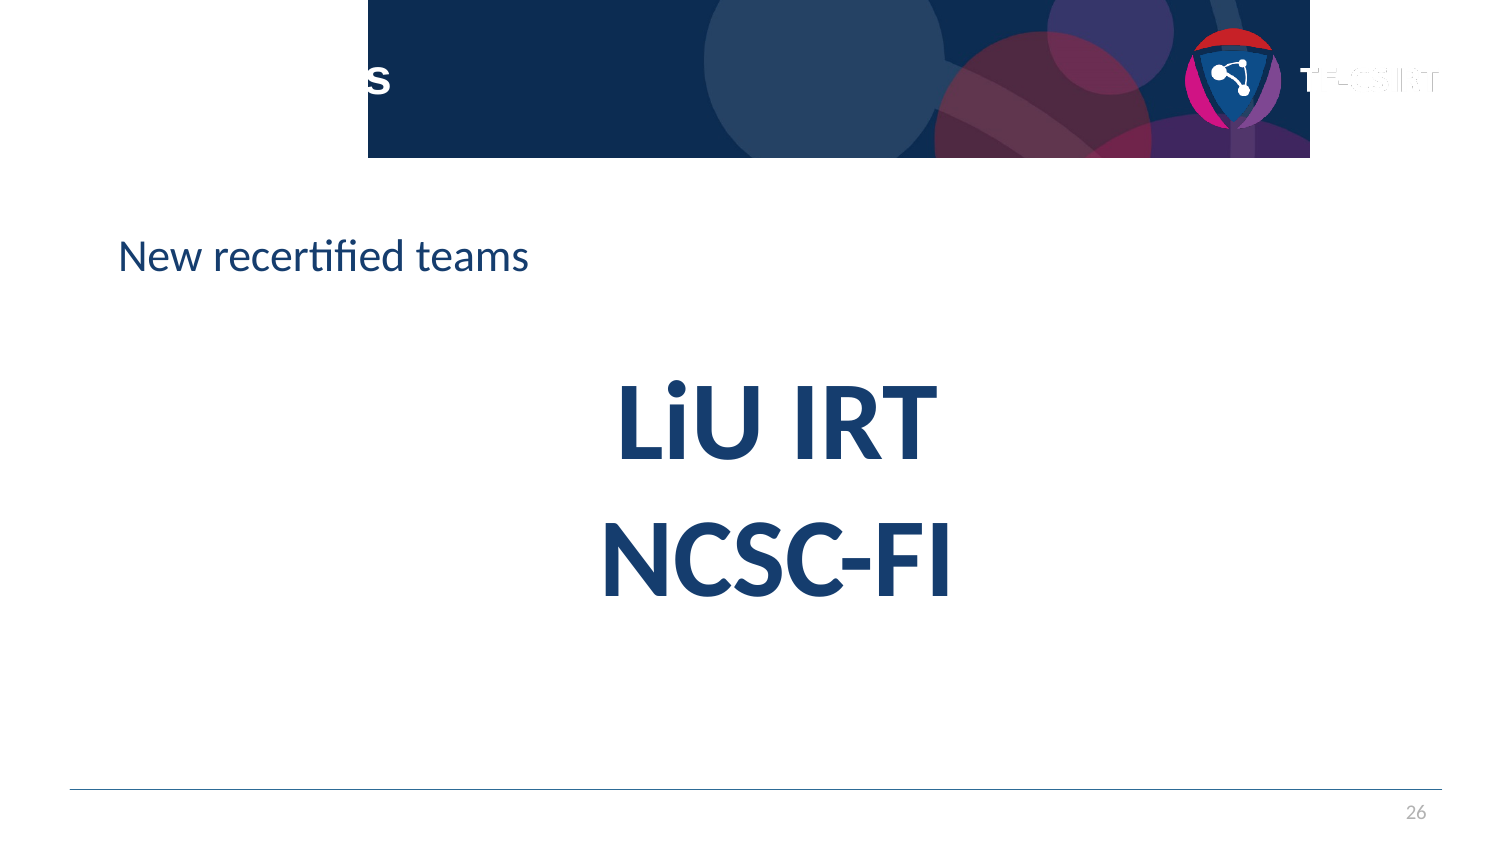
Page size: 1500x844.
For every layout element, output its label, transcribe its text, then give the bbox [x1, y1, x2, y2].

list New recertified teams LiU IRT NCSC-FI [103, 224, 1452, 796]
slide_number 26 [1104, 788, 1442, 834]
title Certifications [57, 21, 1114, 136]
picture [368, 0, 1439, 158]
